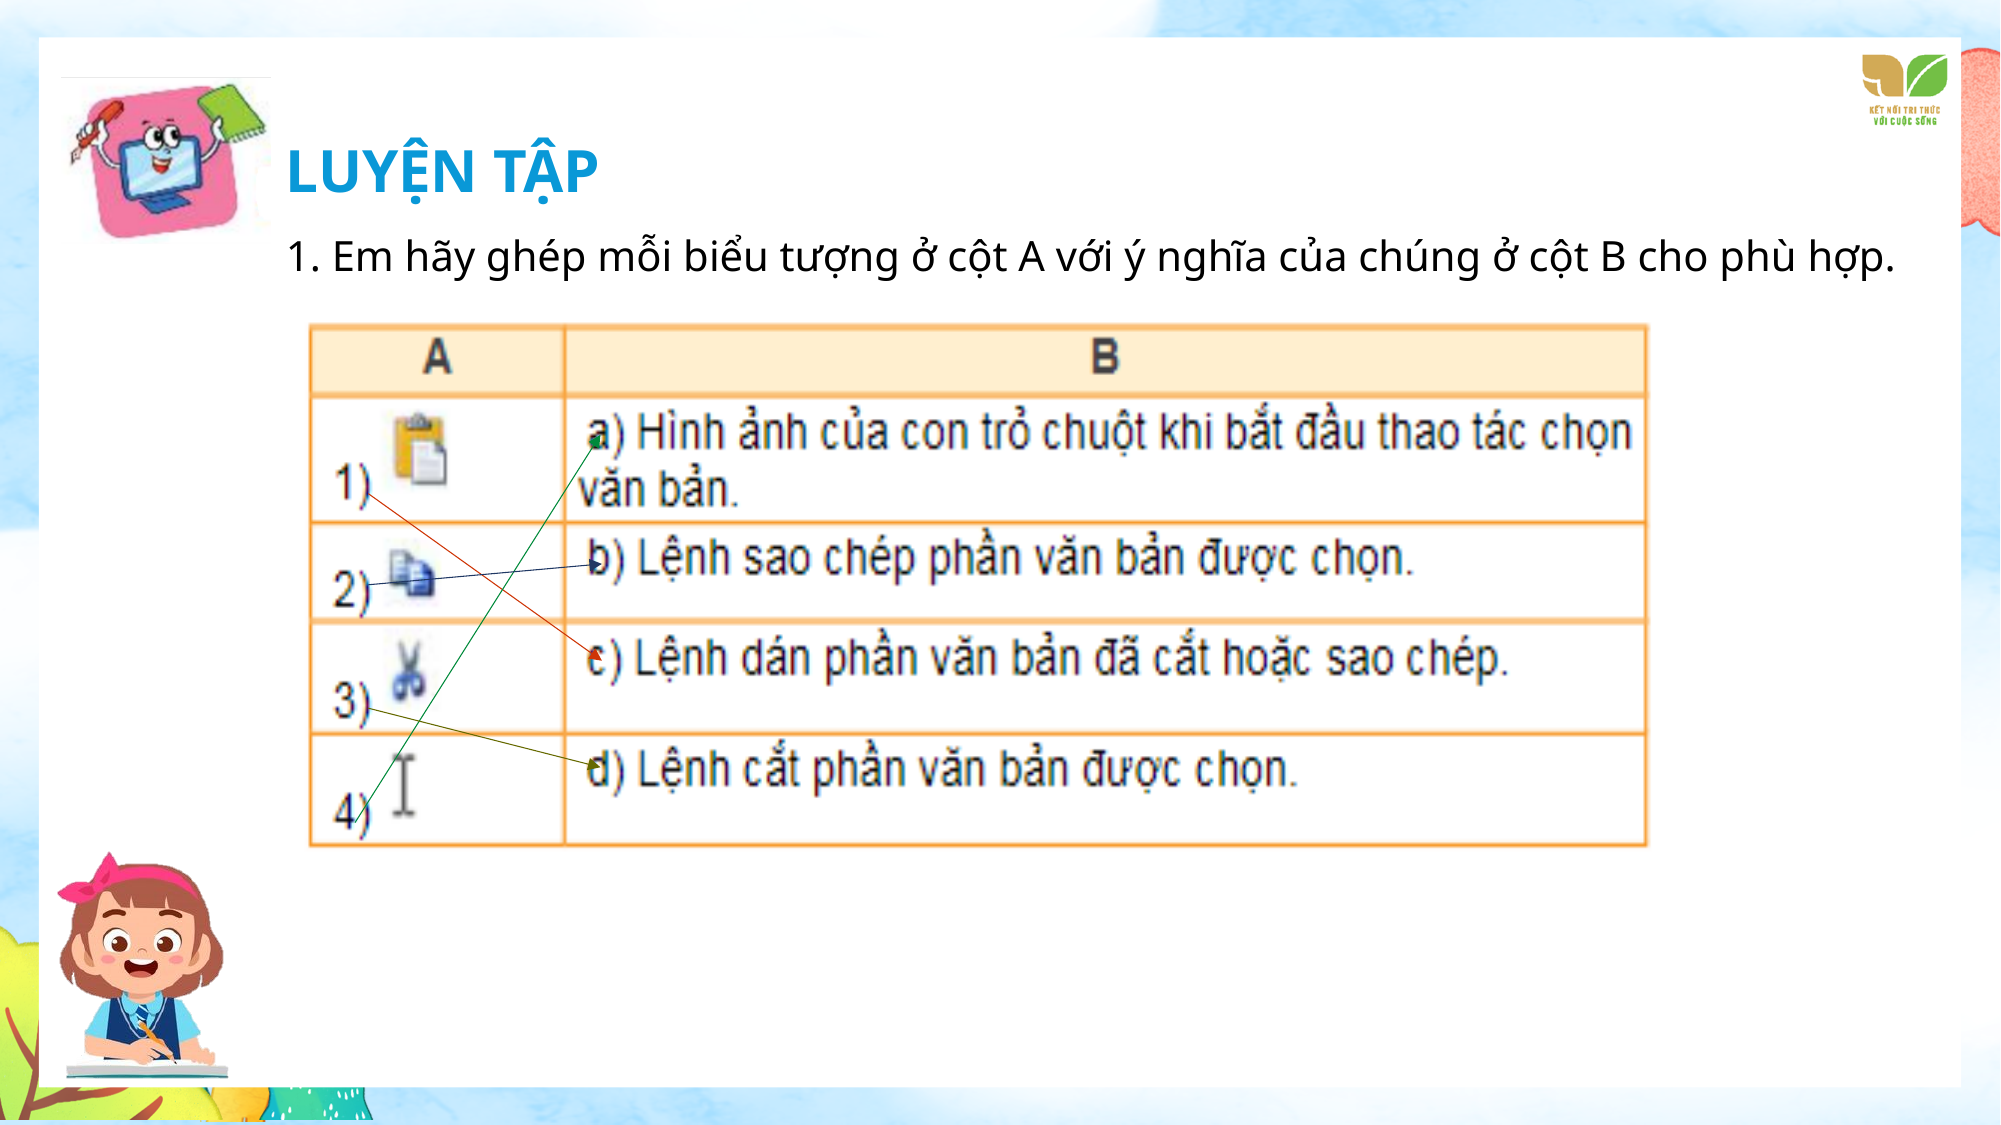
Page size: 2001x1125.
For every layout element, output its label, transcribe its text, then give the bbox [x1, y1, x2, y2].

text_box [354, 434, 601, 823]
picture [0, 0, 2001, 1125]
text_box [368, 708, 601, 768]
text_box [60, 76, 662, 244]
text_box 1. Em hãy ghép mỗi biểu tượng ở cột A với ý nghĩa của chúng ở cột B cho phù hợp. [271, 197, 2000, 287]
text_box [368, 563, 602, 585]
